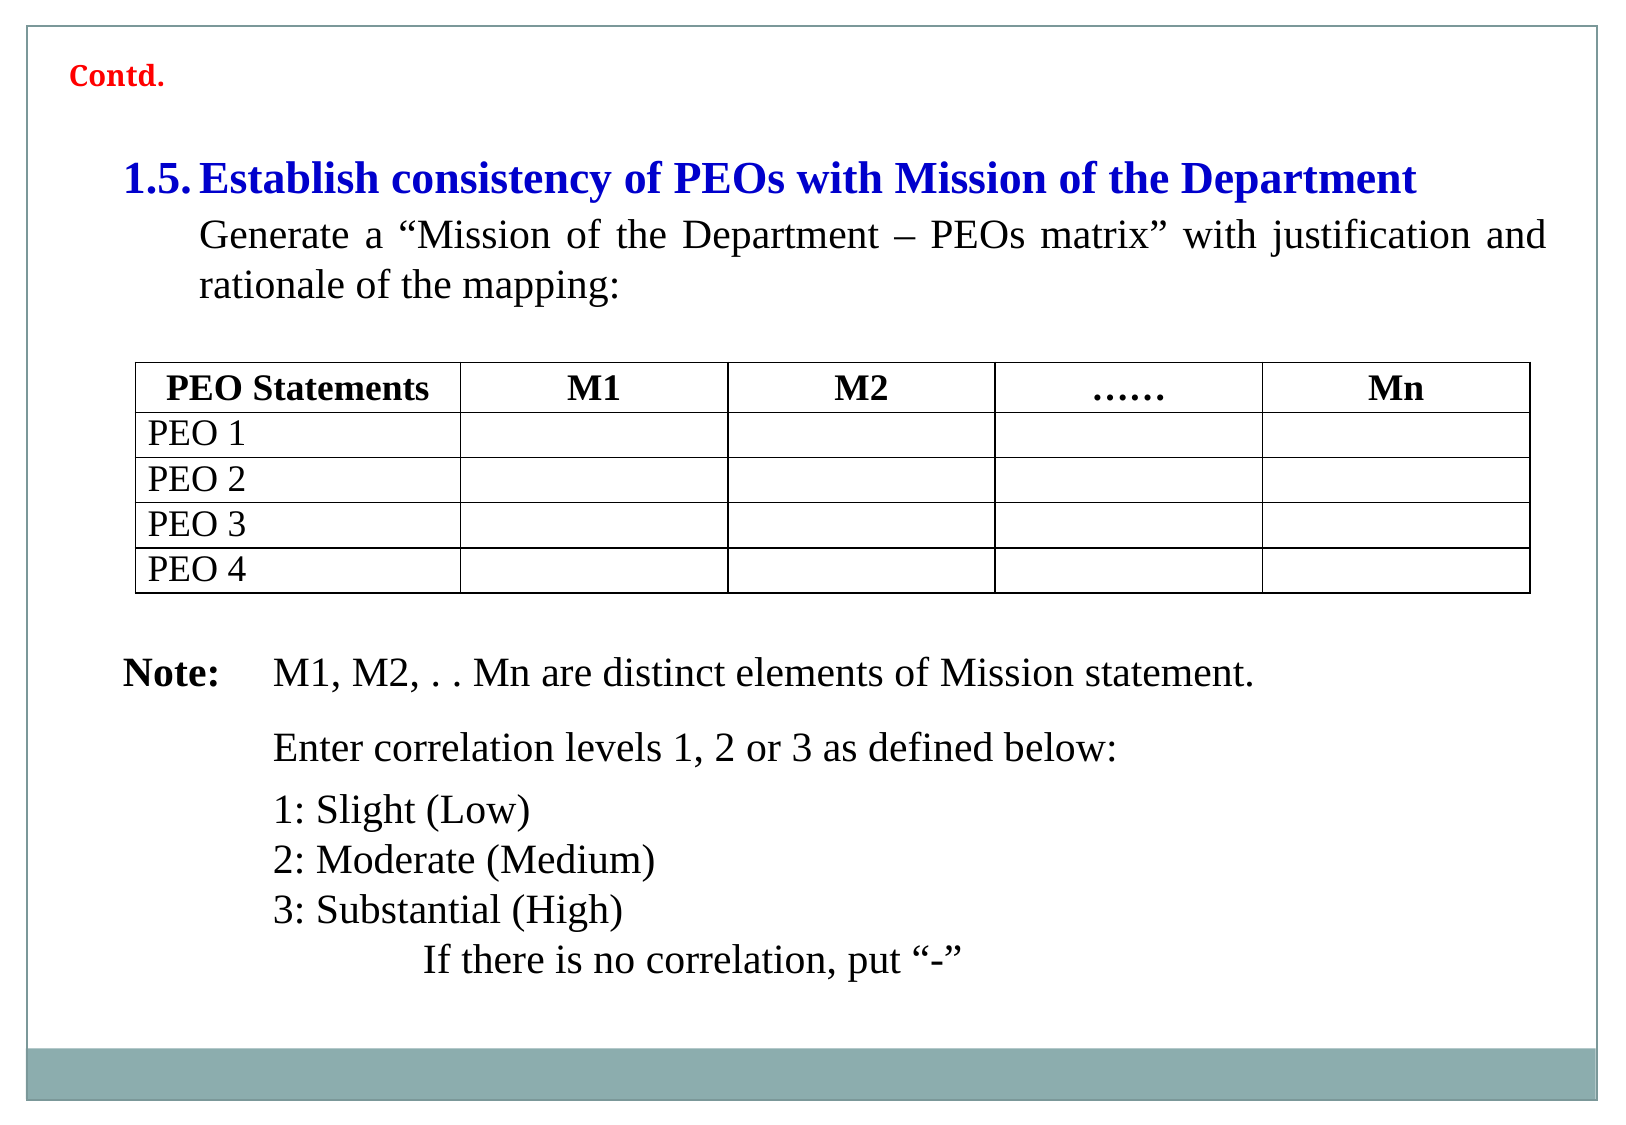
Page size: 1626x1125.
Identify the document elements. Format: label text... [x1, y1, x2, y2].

table_cell [1263, 503, 1529, 547]
table_cell [729, 549, 994, 592]
table_header Mn [1263, 363, 1529, 412]
table_cell [996, 413, 1262, 457]
table_cell [729, 458, 994, 502]
table_cell [461, 549, 727, 592]
table_cell [1263, 413, 1529, 457]
text_box 1.5. Establish consistency of PEOs with Mission of the Department Generate a “Mission of the Department – PEOs matrix” with justification and rationale of the mapping: [108, 112, 1563, 315]
table_cell [1263, 549, 1529, 592]
text_box Contd. [54, 50, 1571, 100]
table_cell PEO 2 [136, 458, 460, 502]
table_cell [461, 503, 727, 547]
table_cell [996, 549, 1262, 592]
table_cell [996, 503, 1262, 547]
table_cell PEO 4 [136, 549, 460, 592]
table_cell [461, 413, 727, 457]
table_cell [729, 503, 994, 547]
table_header PEO Statements [136, 363, 460, 412]
table_cell [1263, 458, 1529, 502]
table_header M1 [461, 363, 727, 412]
table_header …… [996, 363, 1262, 412]
text_box Note: M1, M2, . . Mn are distinct elements of Mission statement. Enter correlation levels 1, 2 or 3 as defined below: 1: Slight (Low) 2: Moderate (Medium) 3: Substantial (High) If there is no correlation, put “-” [108, 637, 1544, 990]
table_cell [461, 458, 727, 502]
table_header M2 [729, 363, 994, 412]
table_cell PEO 1 [136, 413, 460, 457]
table_cell [729, 413, 994, 457]
table_cell PEO 3 [136, 503, 460, 547]
table_cell [996, 458, 1262, 502]
